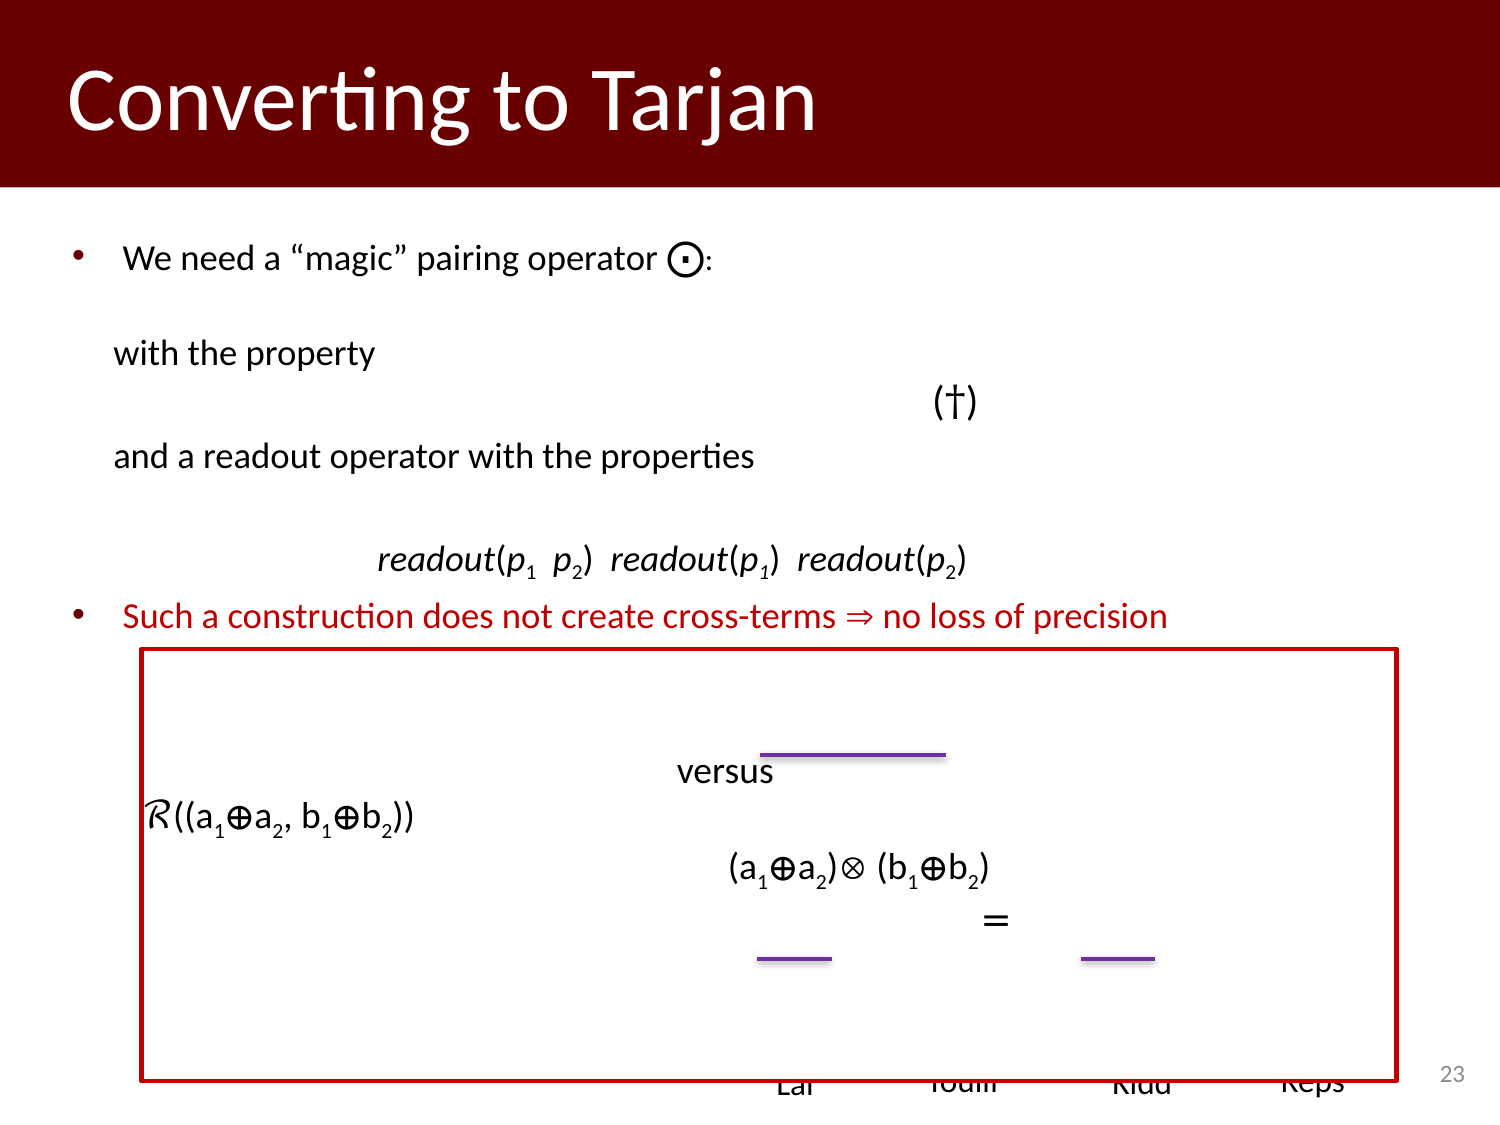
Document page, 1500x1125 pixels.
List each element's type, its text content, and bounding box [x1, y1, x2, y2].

slide_number 23 [1412, 1042, 1481, 1103]
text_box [699, 817, 1409, 1114]
title Converting to Tarjan [0, 0, 1500, 188]
